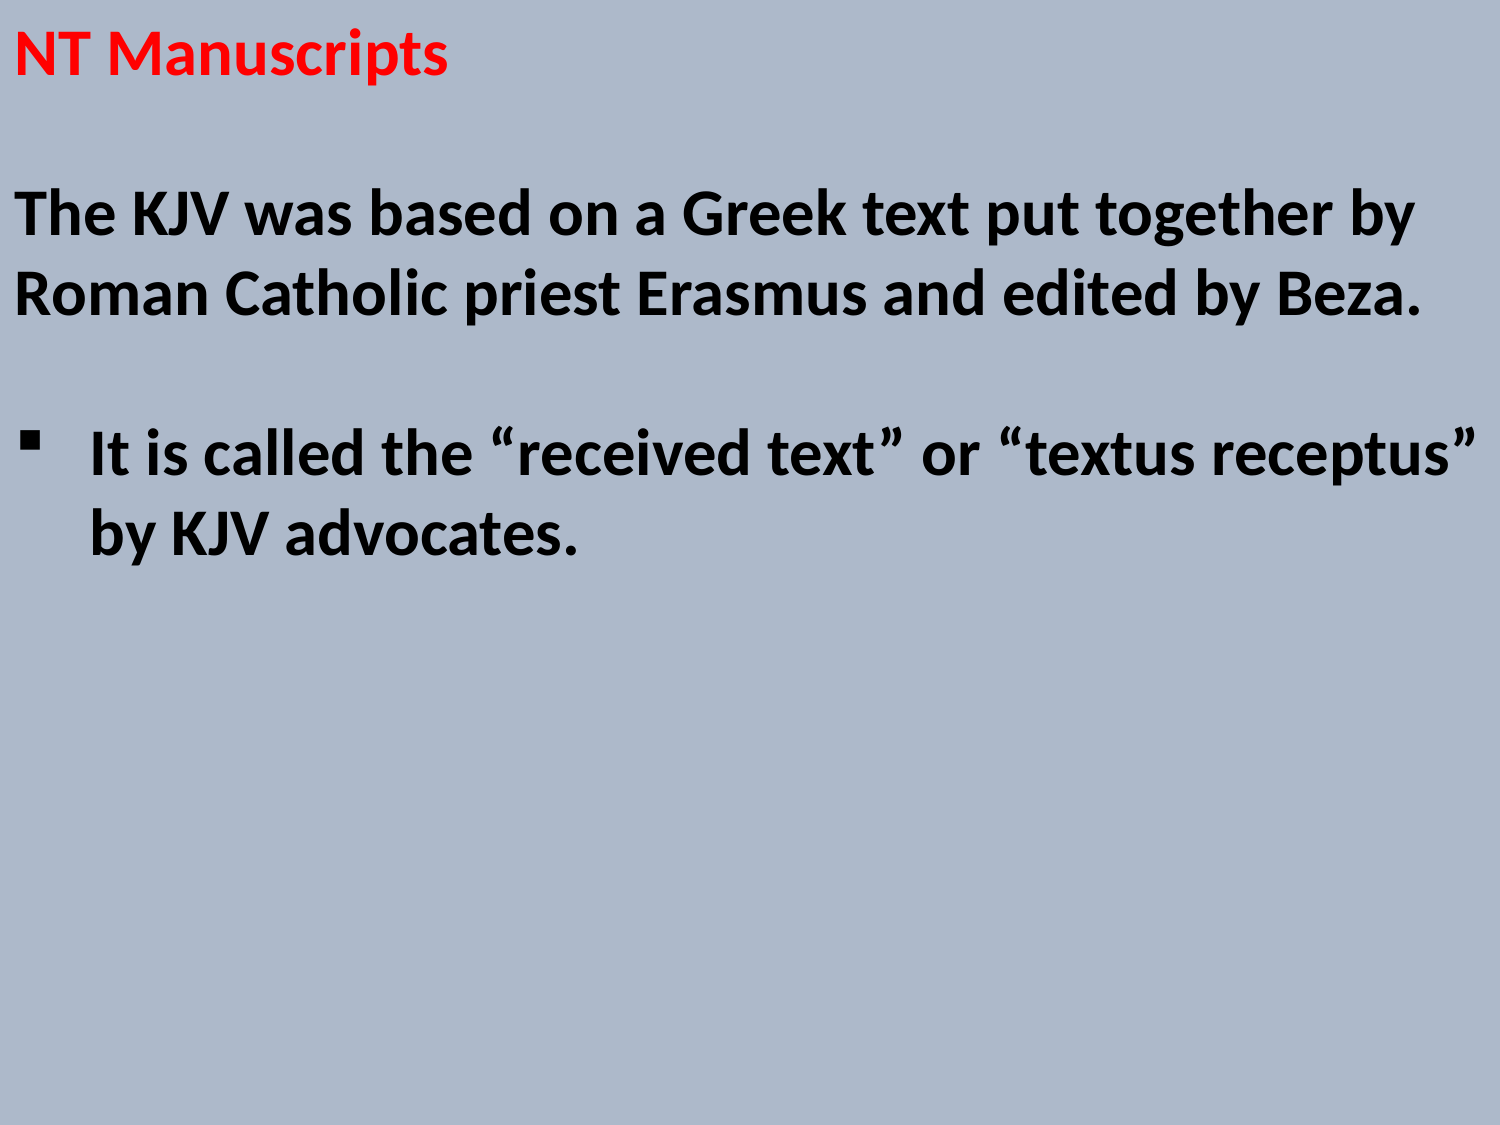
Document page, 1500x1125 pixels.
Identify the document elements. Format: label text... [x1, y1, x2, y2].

text_box NT Manuscripts The KJV was based on a Greek text put together by Roman Catholic priest Erasmus and edited by Beza. It is called the “received text” or “textus receptus” by KJV advocates. [0, 1, 1500, 577]
